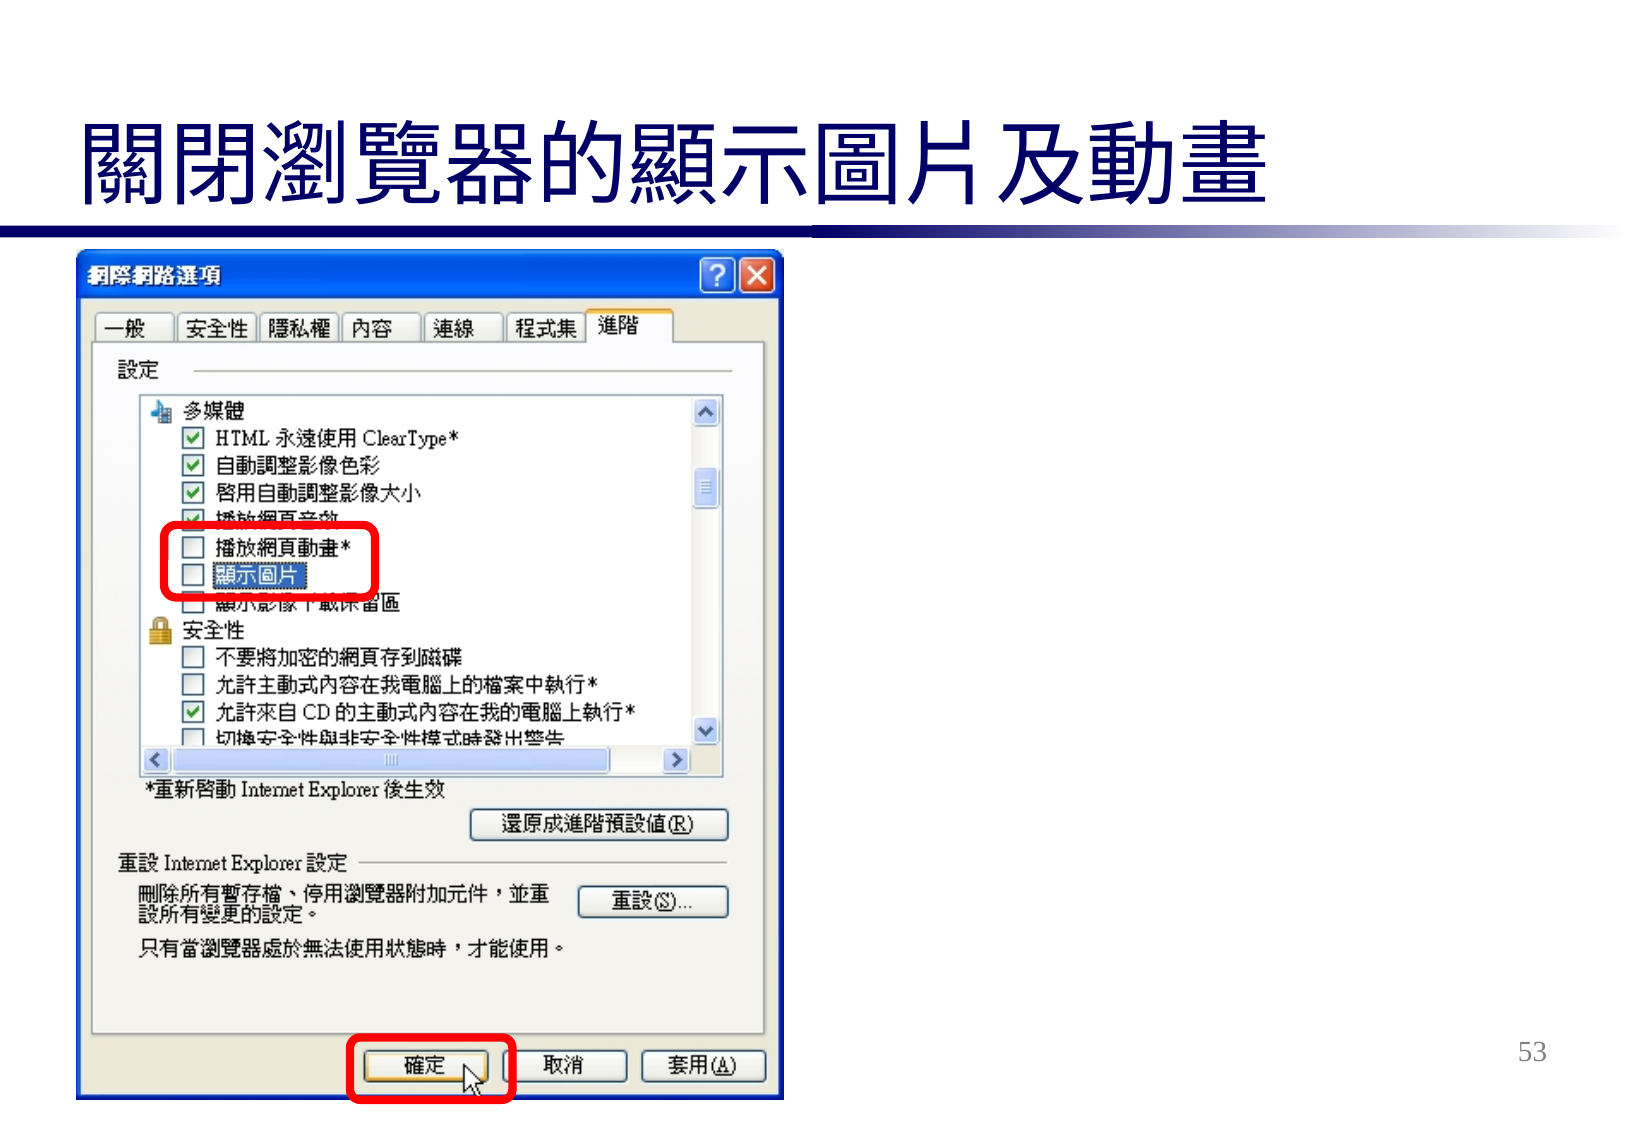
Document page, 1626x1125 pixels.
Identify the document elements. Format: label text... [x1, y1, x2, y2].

slide_number 53 [1223, 1012, 1563, 1088]
picture [76, 249, 784, 1101]
title 關閉瀏覽器的顯示圖片及動畫 [62, 43, 1563, 225]
